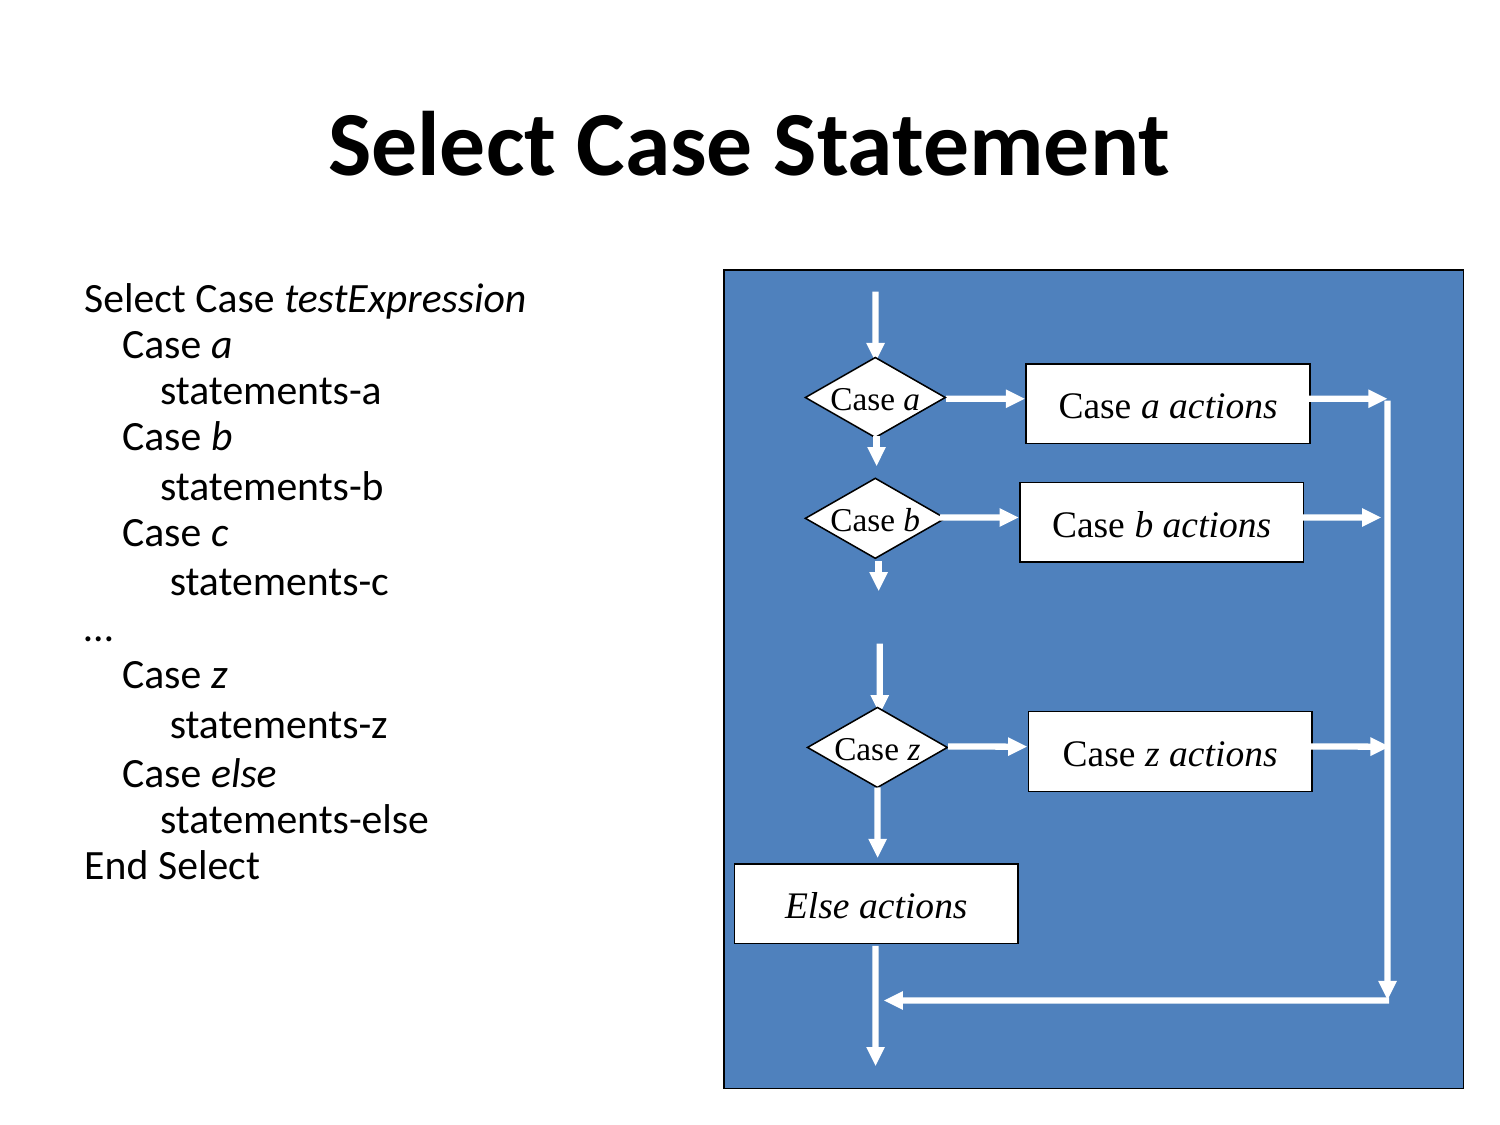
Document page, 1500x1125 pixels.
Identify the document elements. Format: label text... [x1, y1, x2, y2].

text_box Select Case testExpression Case a statements-a Case b statements-b Case c statements-c … Case z statements-z Case else statements-else End Select [69, 214, 670, 938]
title Select Case Statement [74, 44, 1426, 233]
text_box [723, 269, 1464, 1089]
